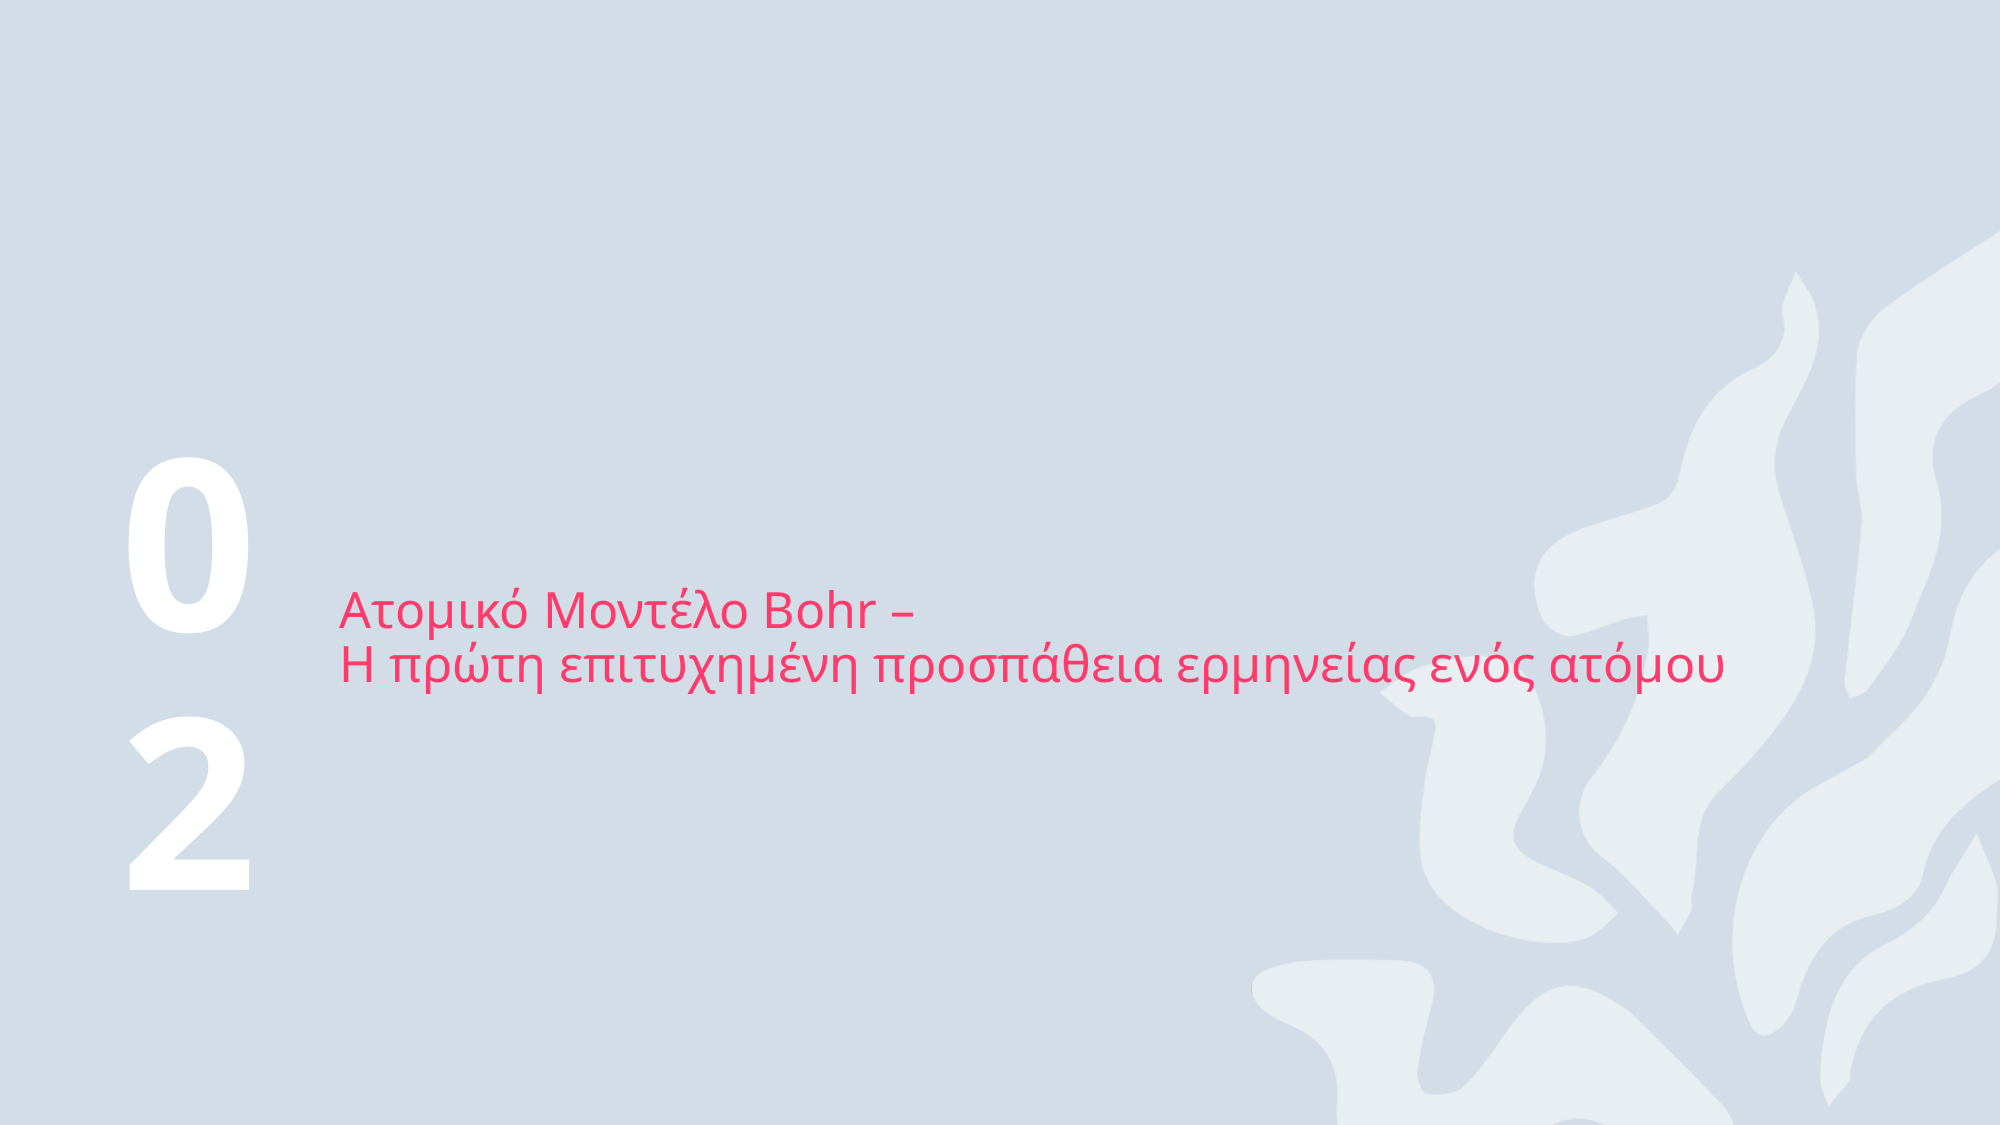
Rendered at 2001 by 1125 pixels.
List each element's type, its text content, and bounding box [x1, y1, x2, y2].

title Ατομικό Μοντέλο Bohr – Η πρώτη επιτυχημένη προσπάθεια ερμηνείας ενός ατόμου [325, 562, 1893, 717]
list 02 [53, 562, 325, 805]
